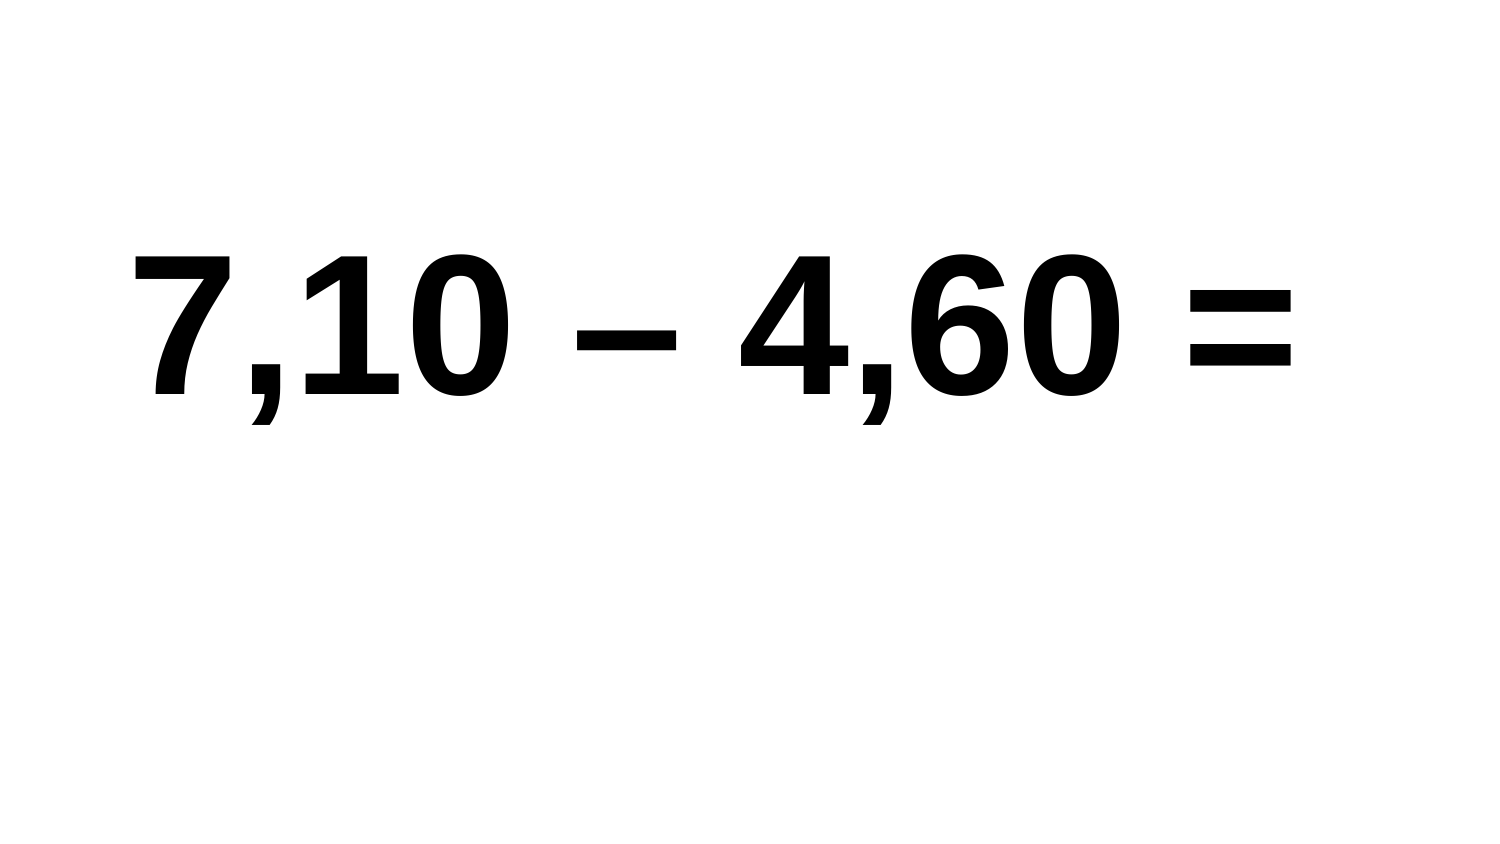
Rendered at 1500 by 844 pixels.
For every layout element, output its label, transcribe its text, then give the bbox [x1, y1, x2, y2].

text_box 7,10 – 4,60 = [112, 259, 1388, 450]
